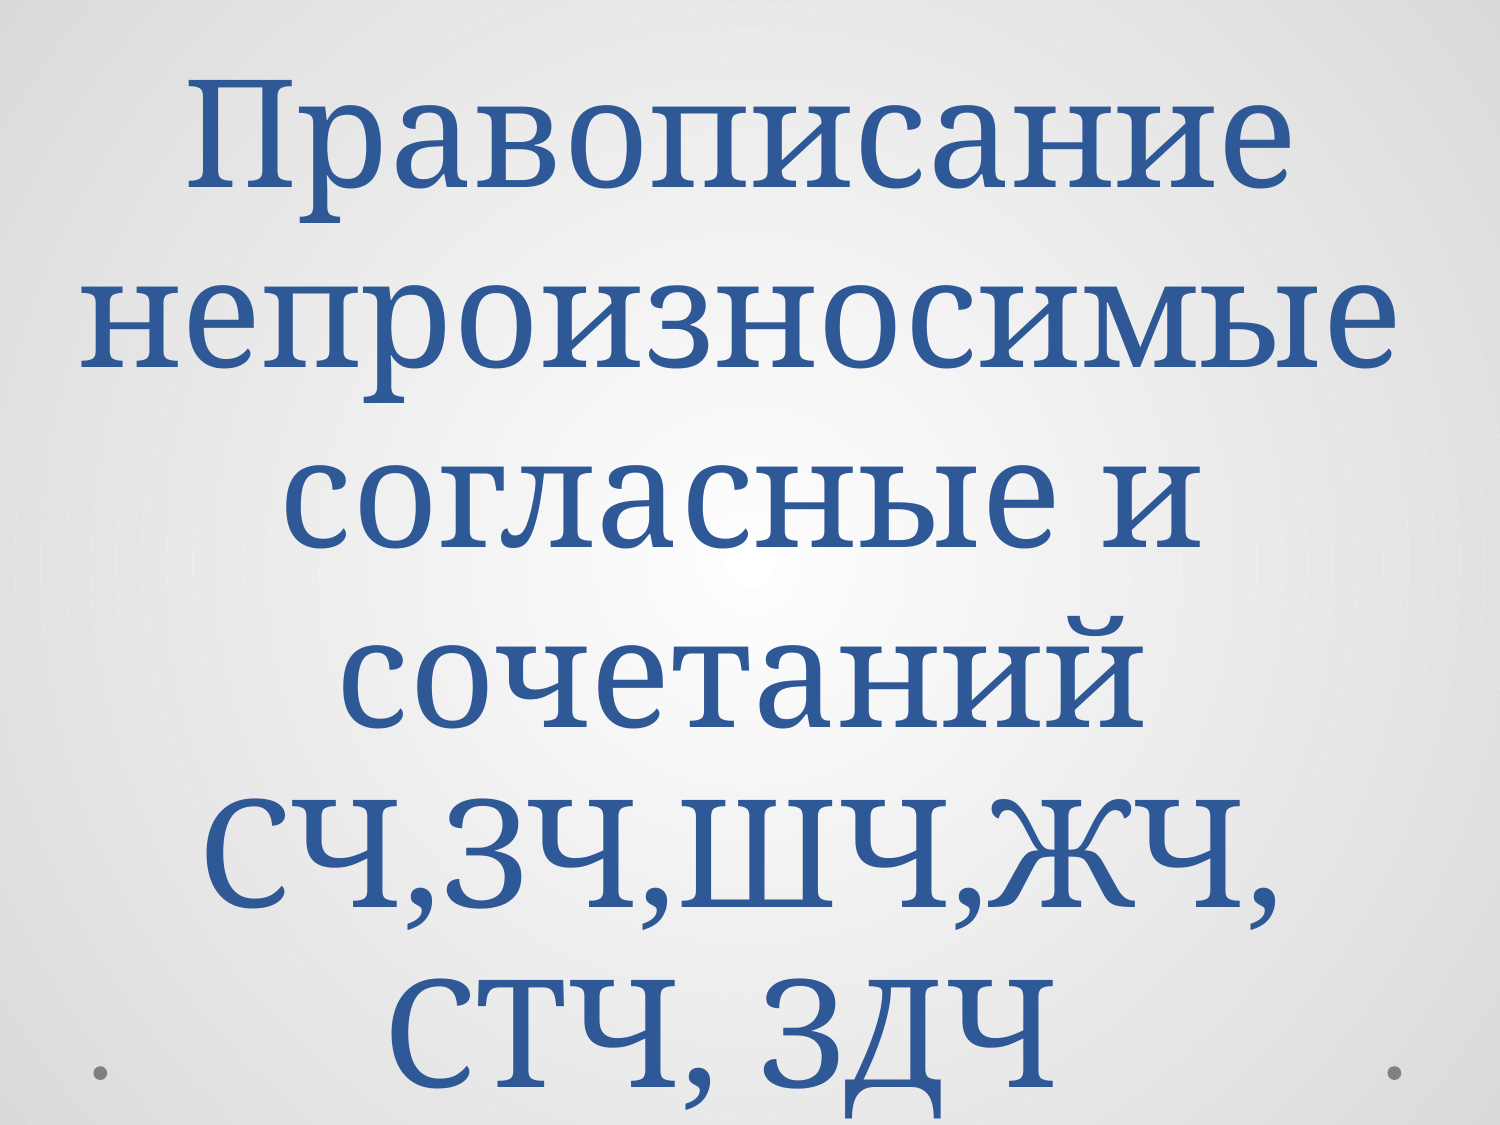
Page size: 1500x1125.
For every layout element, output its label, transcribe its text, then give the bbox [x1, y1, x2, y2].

title Правописание непроизносимые согласные и сочетаний СЧ,ЗЧ,ШЧ,ЖЧ, СТЧ, ЗДЧ [0, 0, 1483, 1125]
